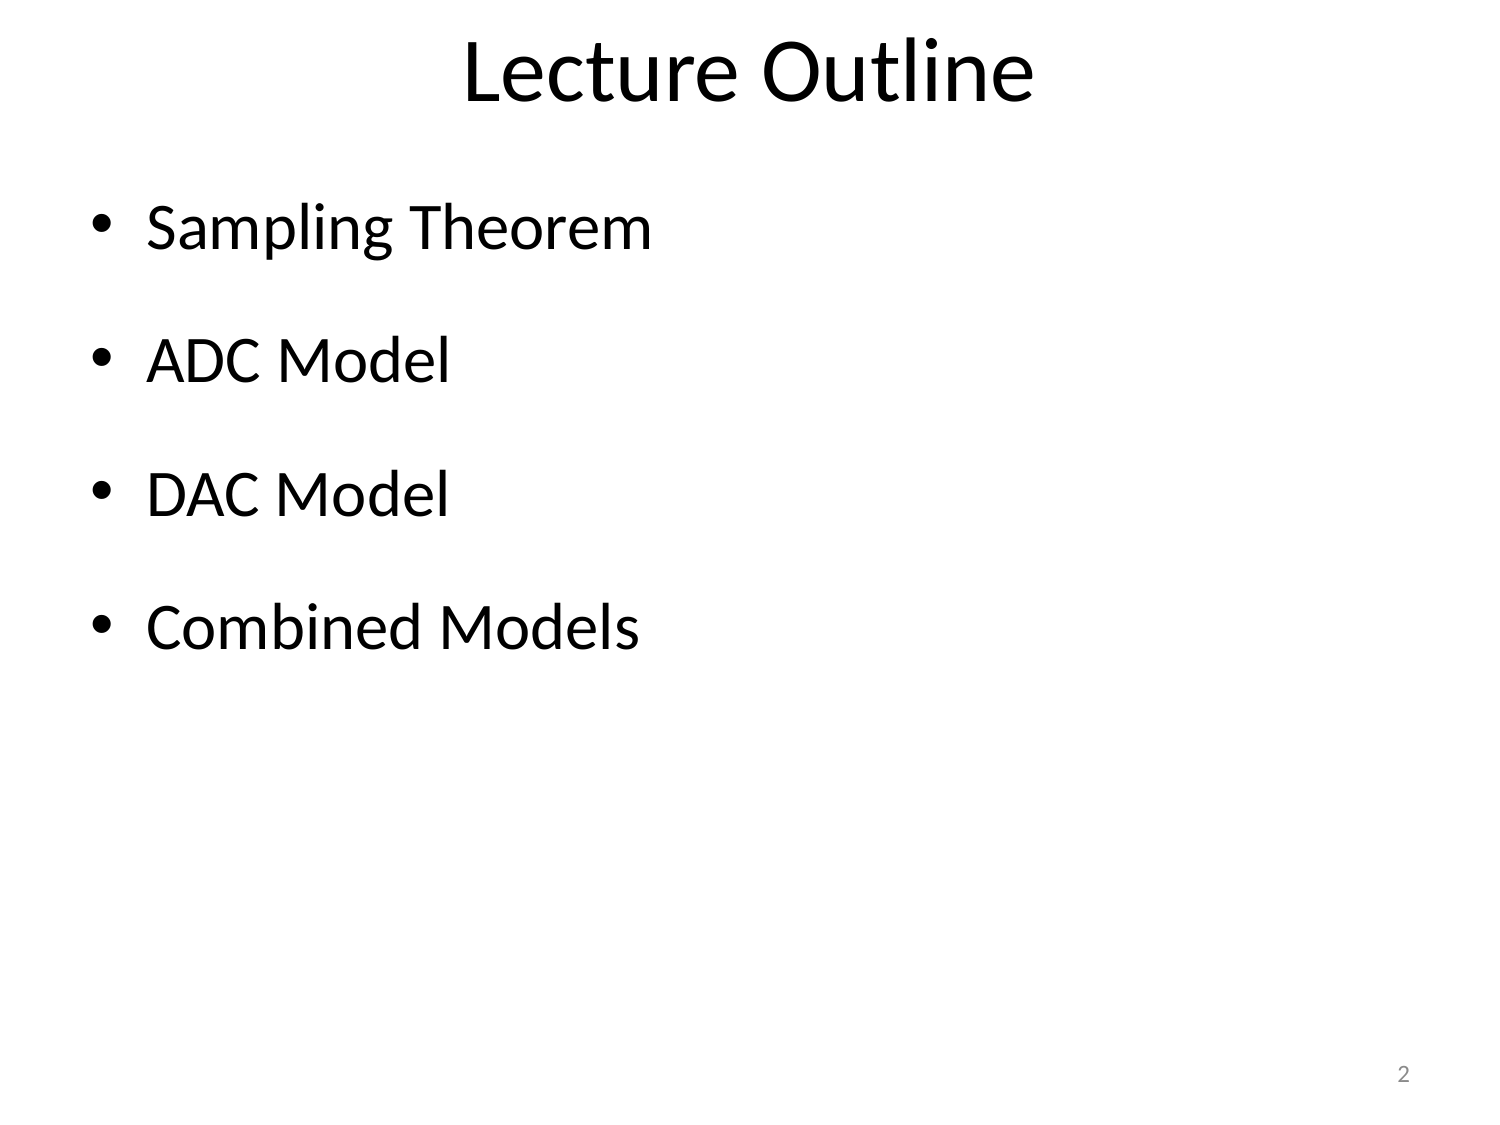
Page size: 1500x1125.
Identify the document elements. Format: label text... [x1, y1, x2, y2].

list Sampling Theorem ADC Model DAC Model Combined Models [75, 134, 1425, 1088]
title Lecture Outline [75, 0, 1425, 134]
slide_number 2 [1074, 1042, 1425, 1103]
